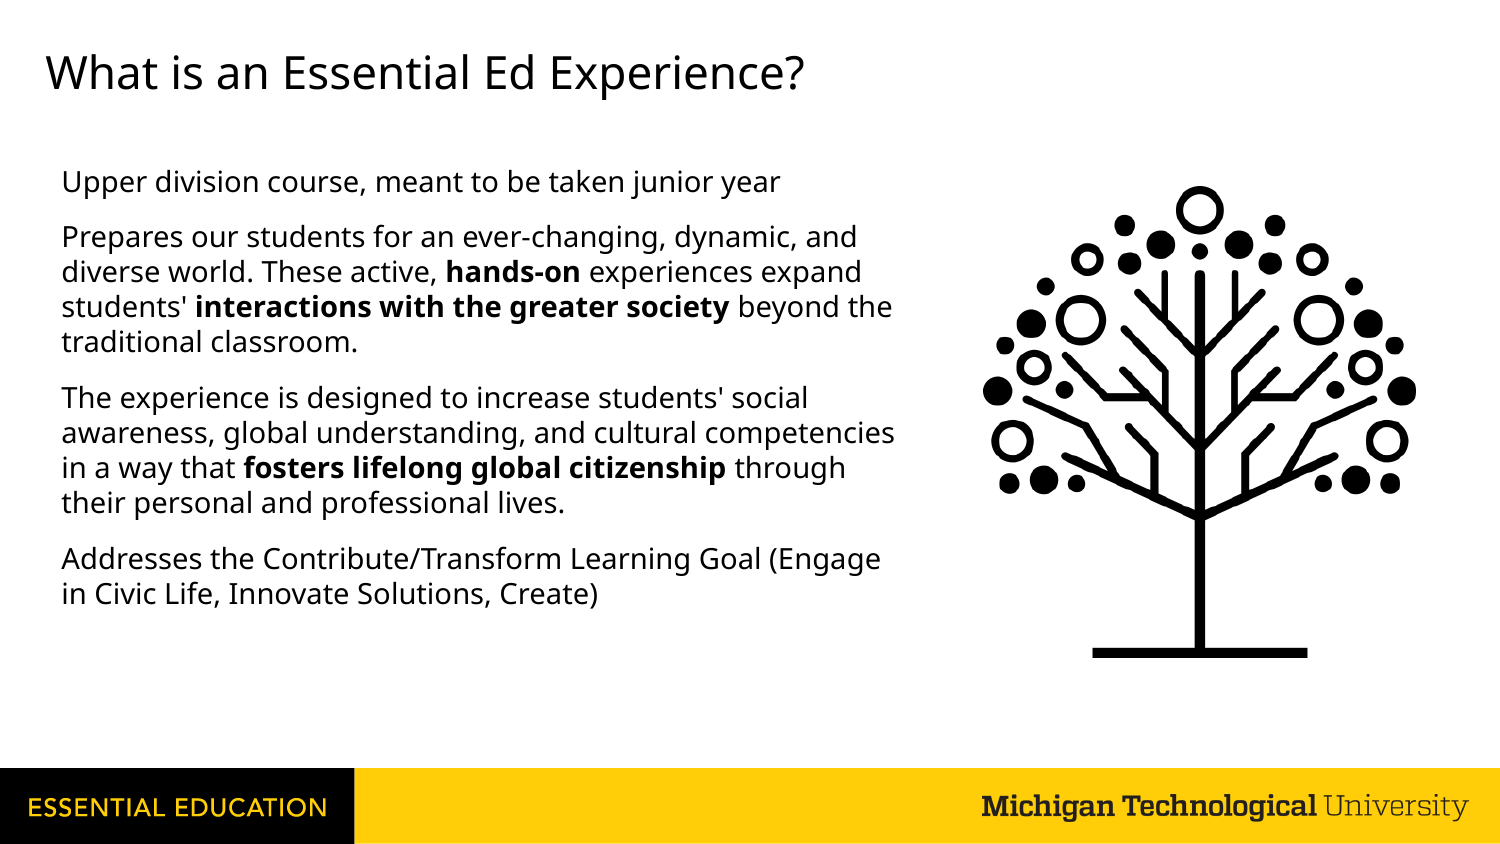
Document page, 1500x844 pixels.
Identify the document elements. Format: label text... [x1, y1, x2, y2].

list Upper division course, meant to be taken junior year Prepares our students for an ever-changing, dynamic, and diverse world. These active, hands-on experiences expand students' interactions with the greater society beyond the traditional classroom. The experience is designed to increase students' social awareness, global understanding, and cultural competencies in a way that fosters lifelong global citizenship through their personal and professional lives. Addresses the Contribute/Transform Learning Goal (Engage in Civic Life, Innovate Solutions, Create) [46, 147, 920, 717]
picture [982, 794, 1469, 822]
picture [983, 186, 1416, 658]
title What is an Essential Ed Experience? [30, 28, 1429, 115]
picture [0, 768, 354, 844]
